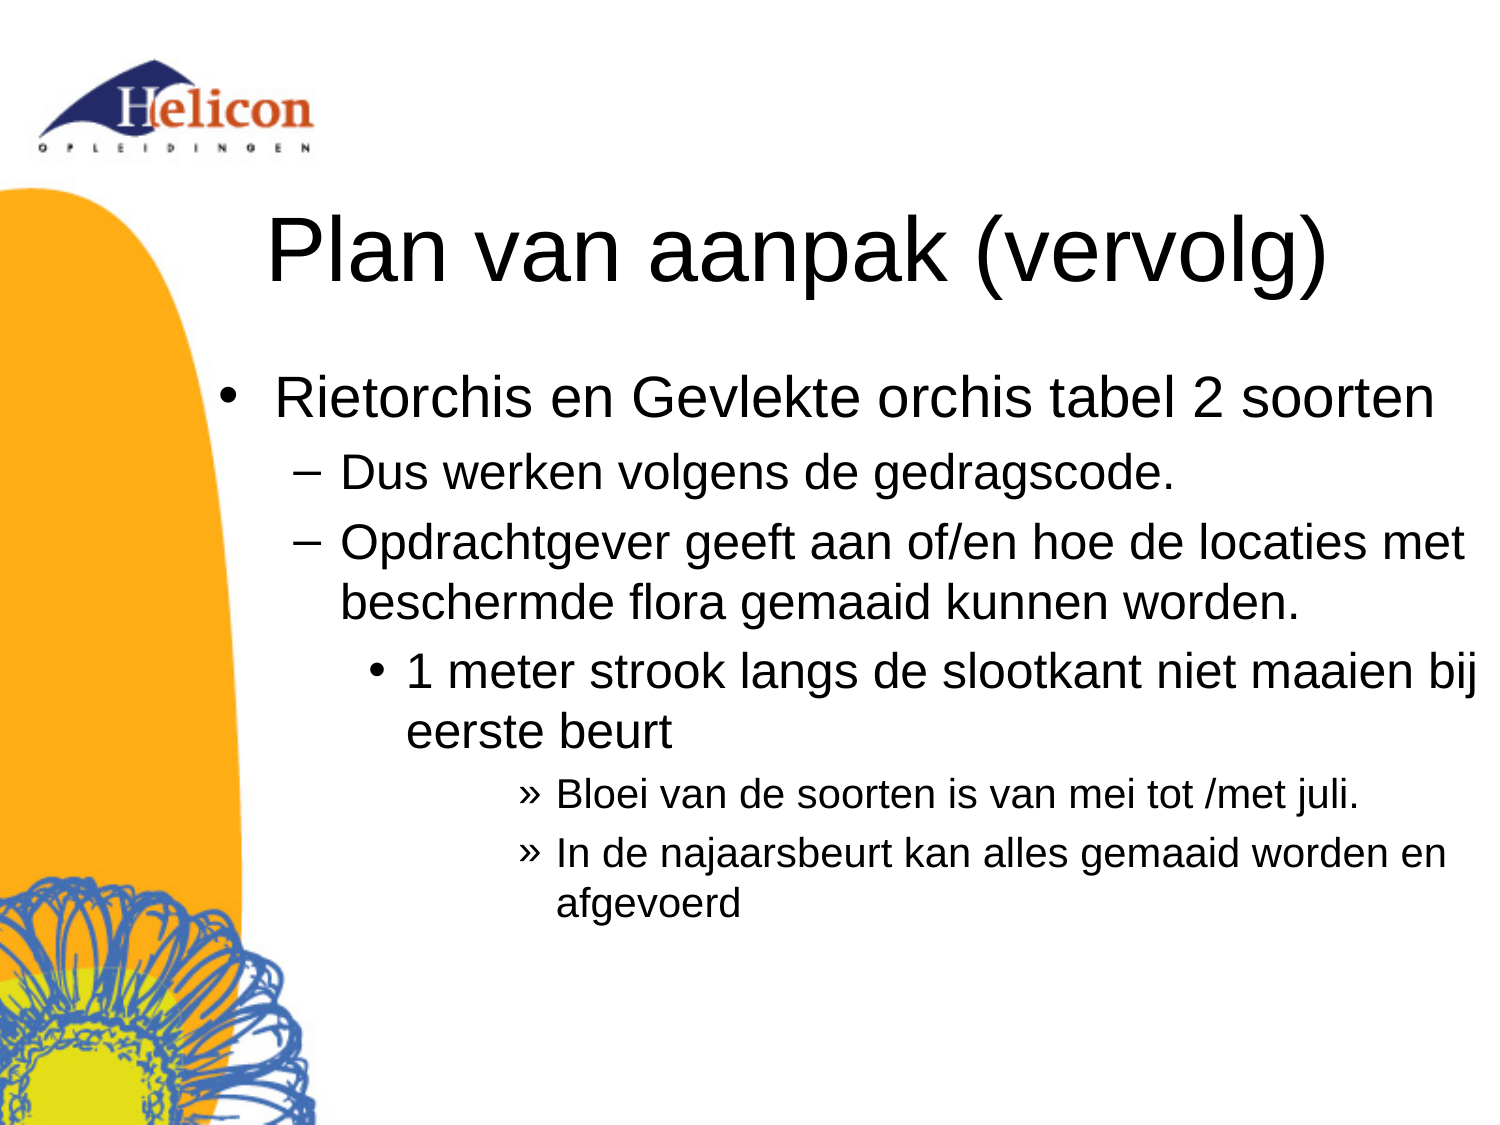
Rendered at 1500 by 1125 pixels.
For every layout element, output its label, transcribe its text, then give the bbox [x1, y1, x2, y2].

list Rietorchis en Gevlekte orchis tabel 2 soorten Dus werken volgens de gedragscode. Opdrachtgever geeft aan of/en hoe de locaties met beschermde flora gemaaid kunnen worden. 1 meter strook langs de slootkant niet maaien bij eerste beurt Bloei van de soorten is van mei tot /met juli. In de najaarsbeurt kan alles gemaaid worden en afgevoerd [203, 351, 1500, 1094]
picture [0, 0, 1500, 1125]
title Plan van aanpak (vervolg) [123, 150, 1474, 339]
